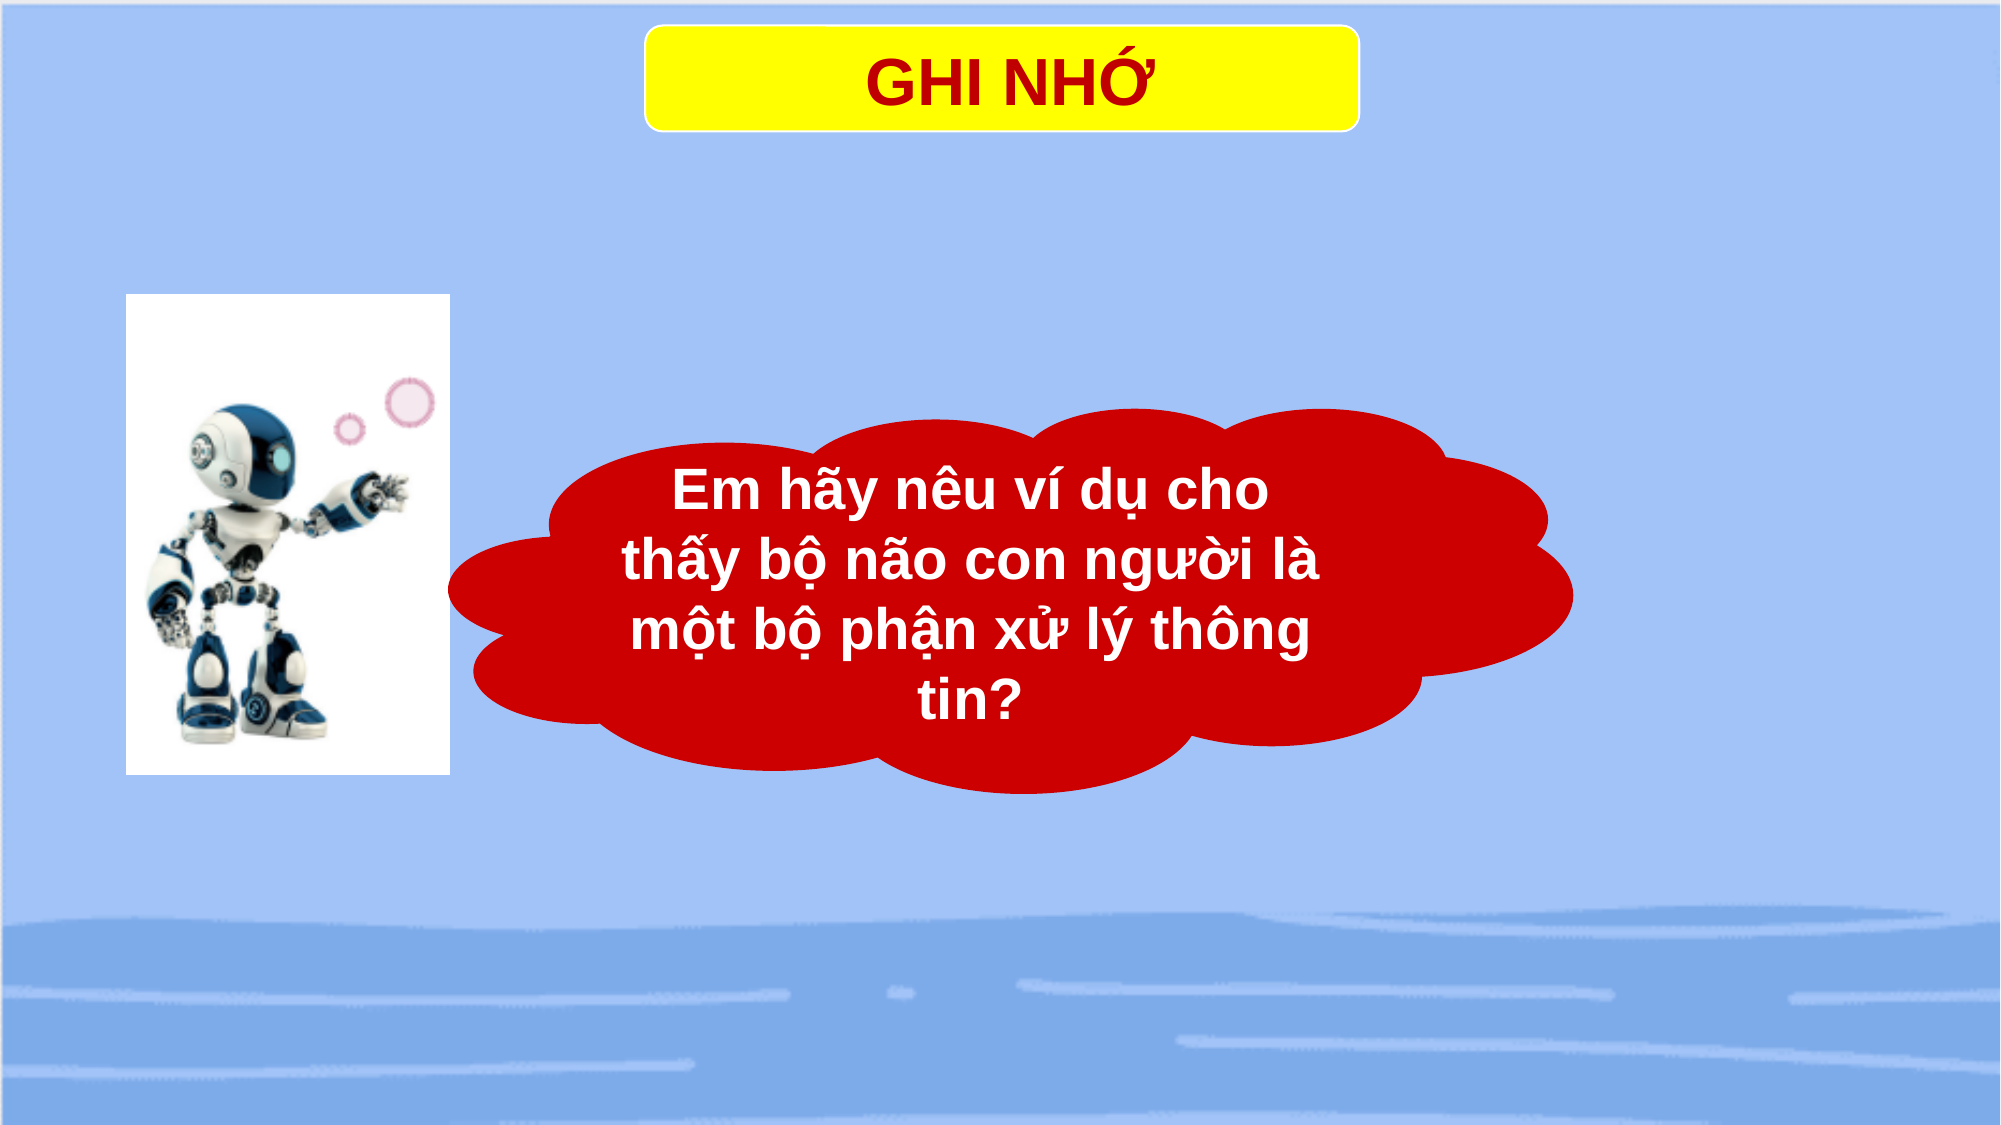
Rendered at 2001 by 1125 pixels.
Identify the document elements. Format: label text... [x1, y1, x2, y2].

text_box Em hãy nêu ví dụ cho thấy bộ não con người là một bộ phận xử lý thông tin? [450, 407, 1575, 796]
picture [0, 0, 2001, 1125]
text_box GHI NHỚ [644, 24, 1361, 133]
